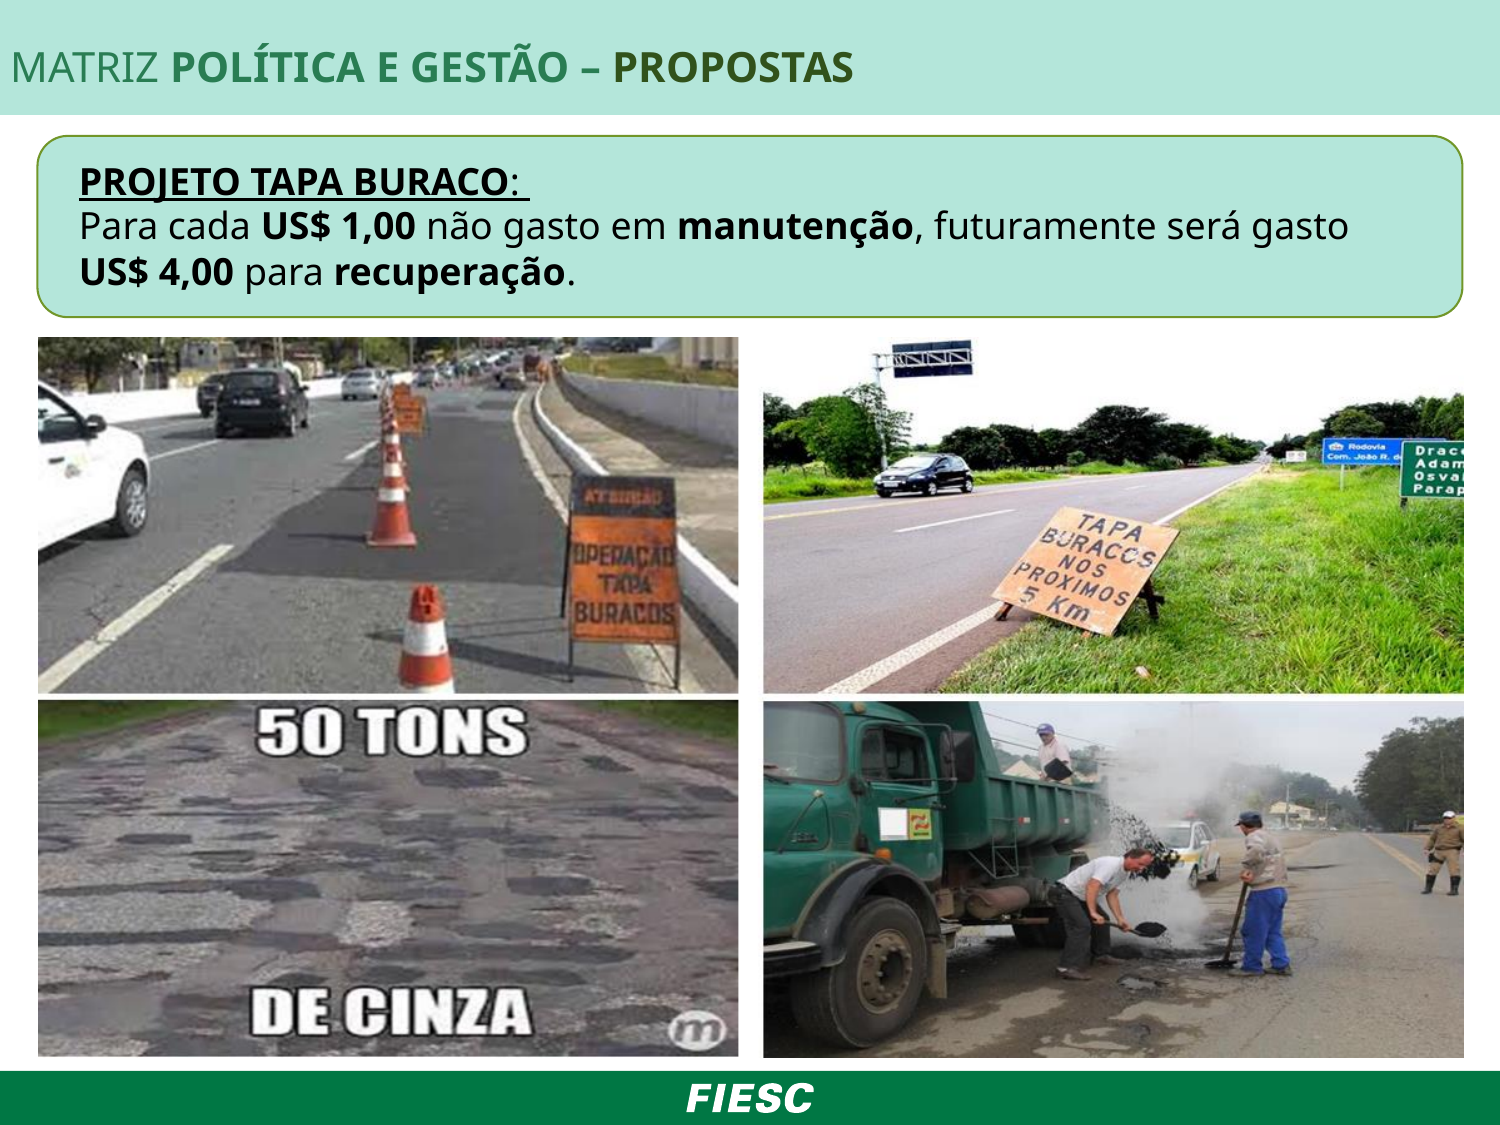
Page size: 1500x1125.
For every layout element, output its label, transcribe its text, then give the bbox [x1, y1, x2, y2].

text_box PROJETO TAPA BURACO: Para cada US$ 1,00 não gasto em manutenção, futuramente será gasto US$ 4,00 para recuperação. [64, 150, 1432, 300]
text_box MATRIZ POLÍTICA E GESTÃO – PROPOSTAS [0, 0, 1500, 108]
text_box [0, 108, 1500, 116]
text_box [36, 134, 1464, 319]
picture [38, 337, 1464, 1058]
